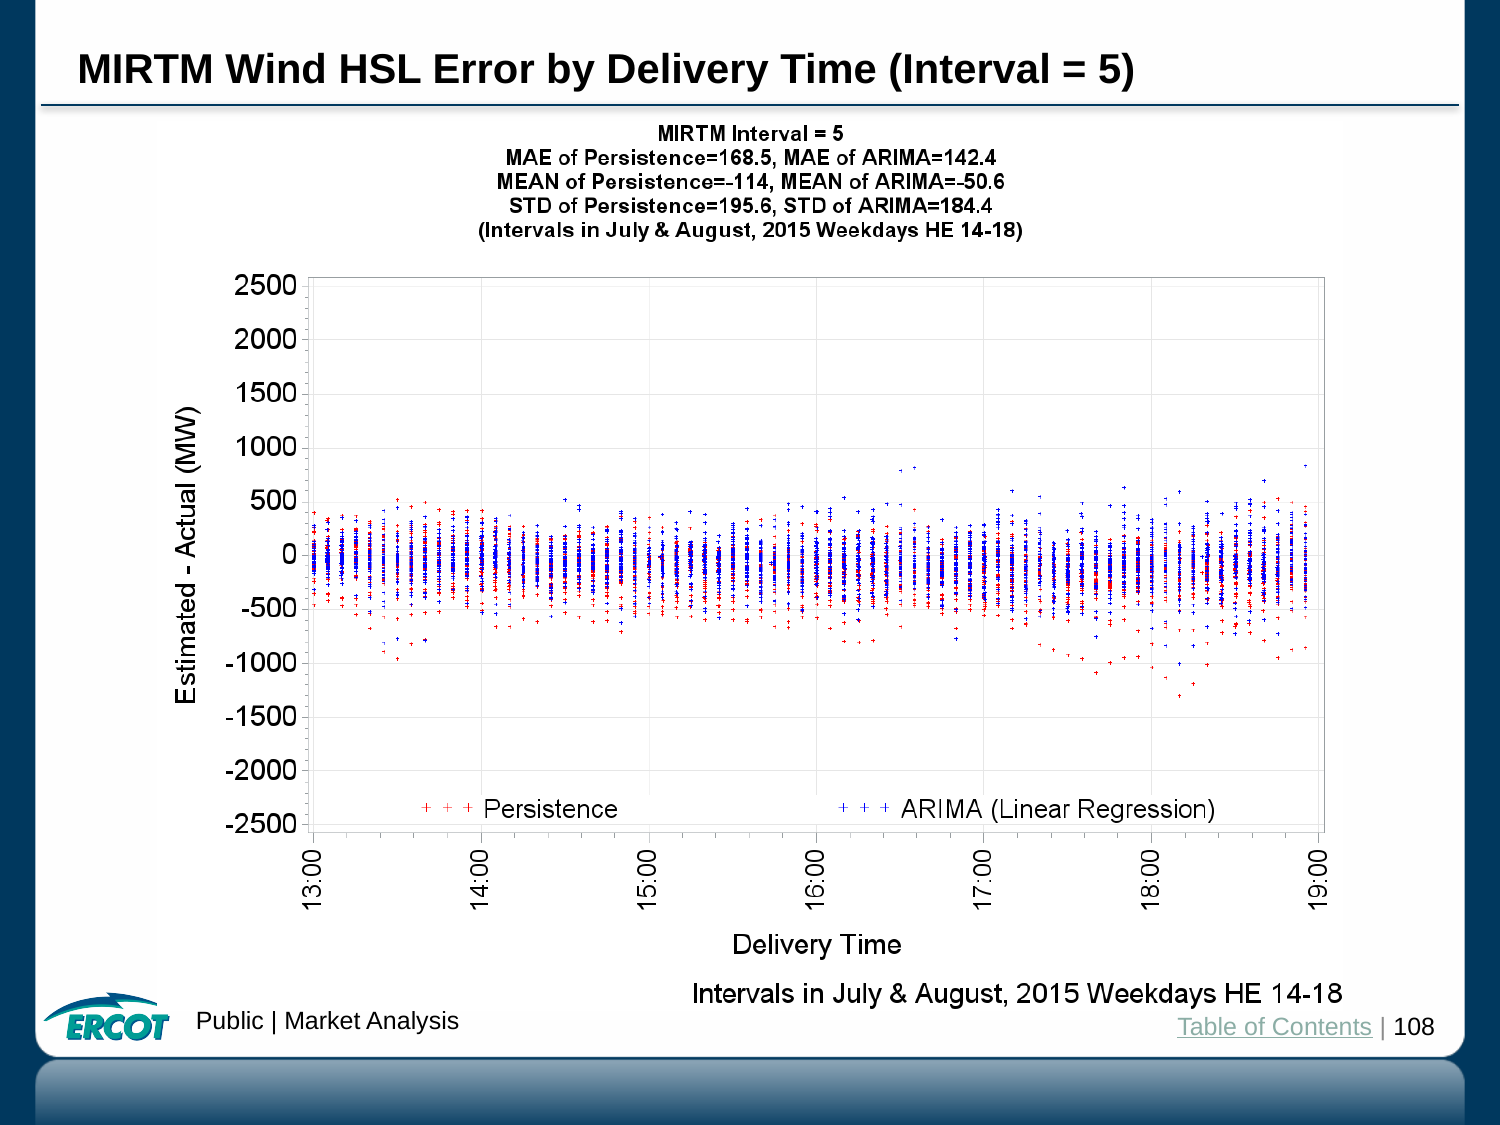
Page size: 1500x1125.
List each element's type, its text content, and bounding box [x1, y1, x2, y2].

title MIRTM Wind HSL Error by Delivery Time (Interval = 5) [62, 29, 1450, 106]
picture [35, 0, 1465, 1125]
